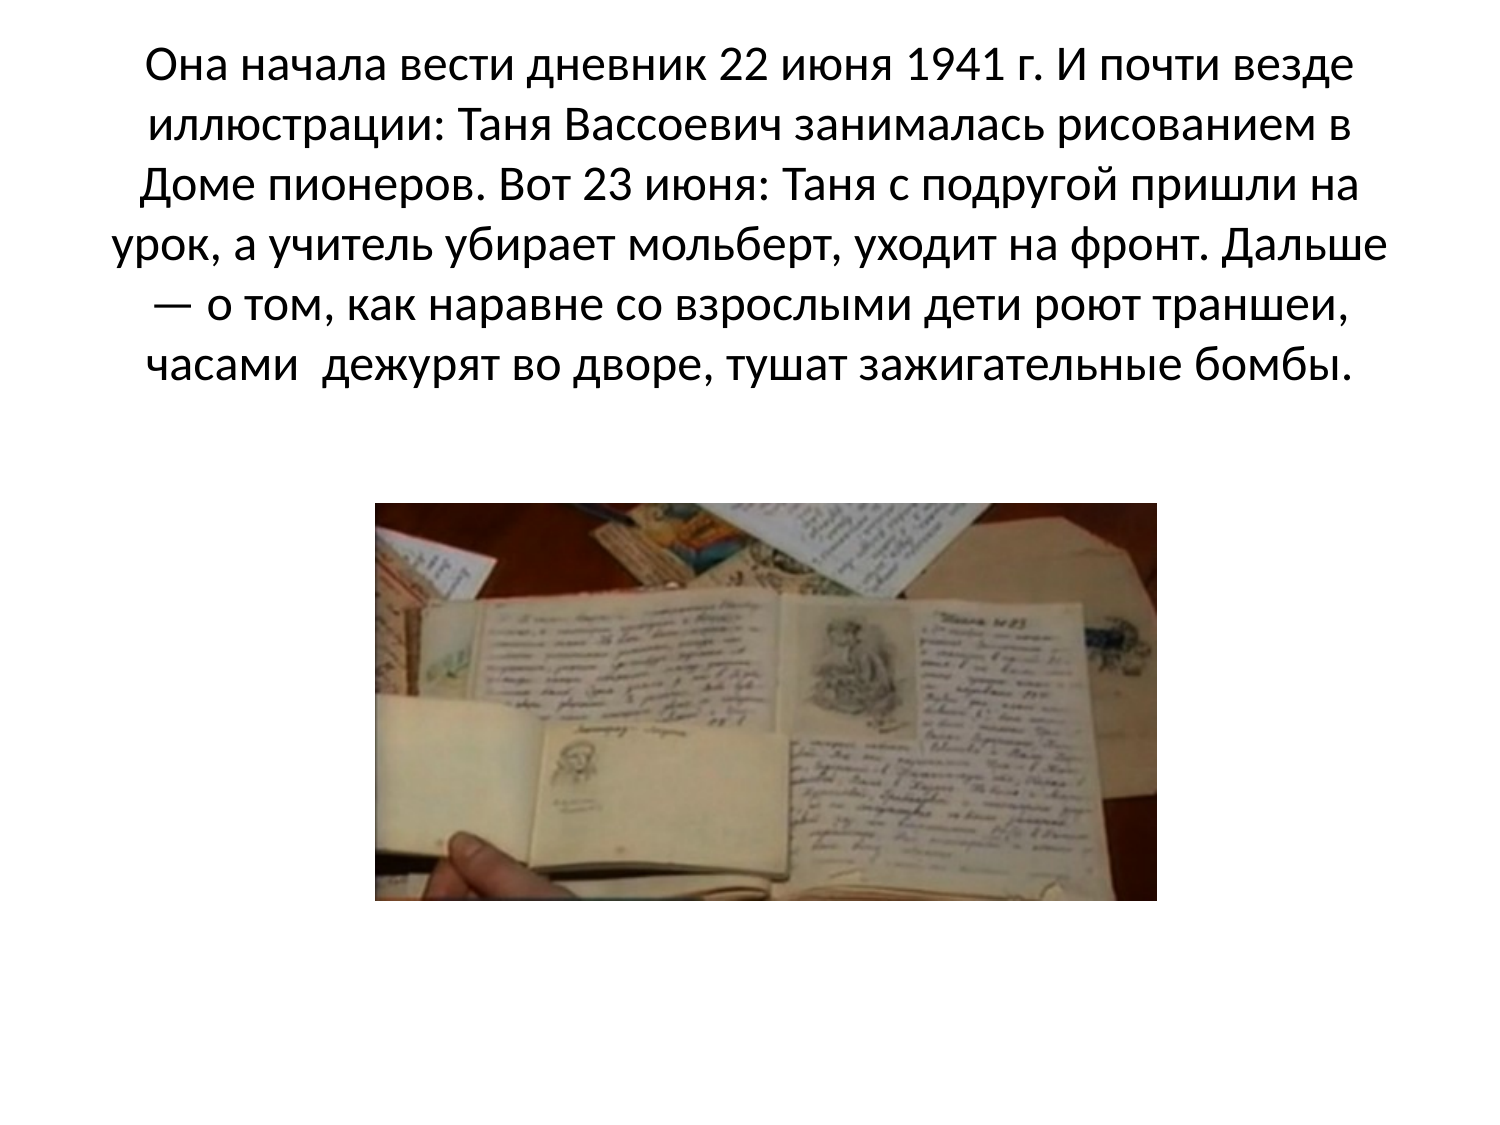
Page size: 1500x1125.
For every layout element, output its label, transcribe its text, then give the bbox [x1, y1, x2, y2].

title Она начала вести дневник 22 июня 1941 г. И почти везде иллюстрации: Таня Вассоевич занималась рисованием в Доме пионеров. Вот 23 июня: Таня с подругой пришли на урок, а учитель убирает мольберт, уходит на фронт. Дальше — о том, как наравне со взрослыми дети роют траншеи, часами дежурят во дворе, тушат зажигательные бомбы. [75, 45, 1425, 375]
picture [374, 503, 1157, 901]
